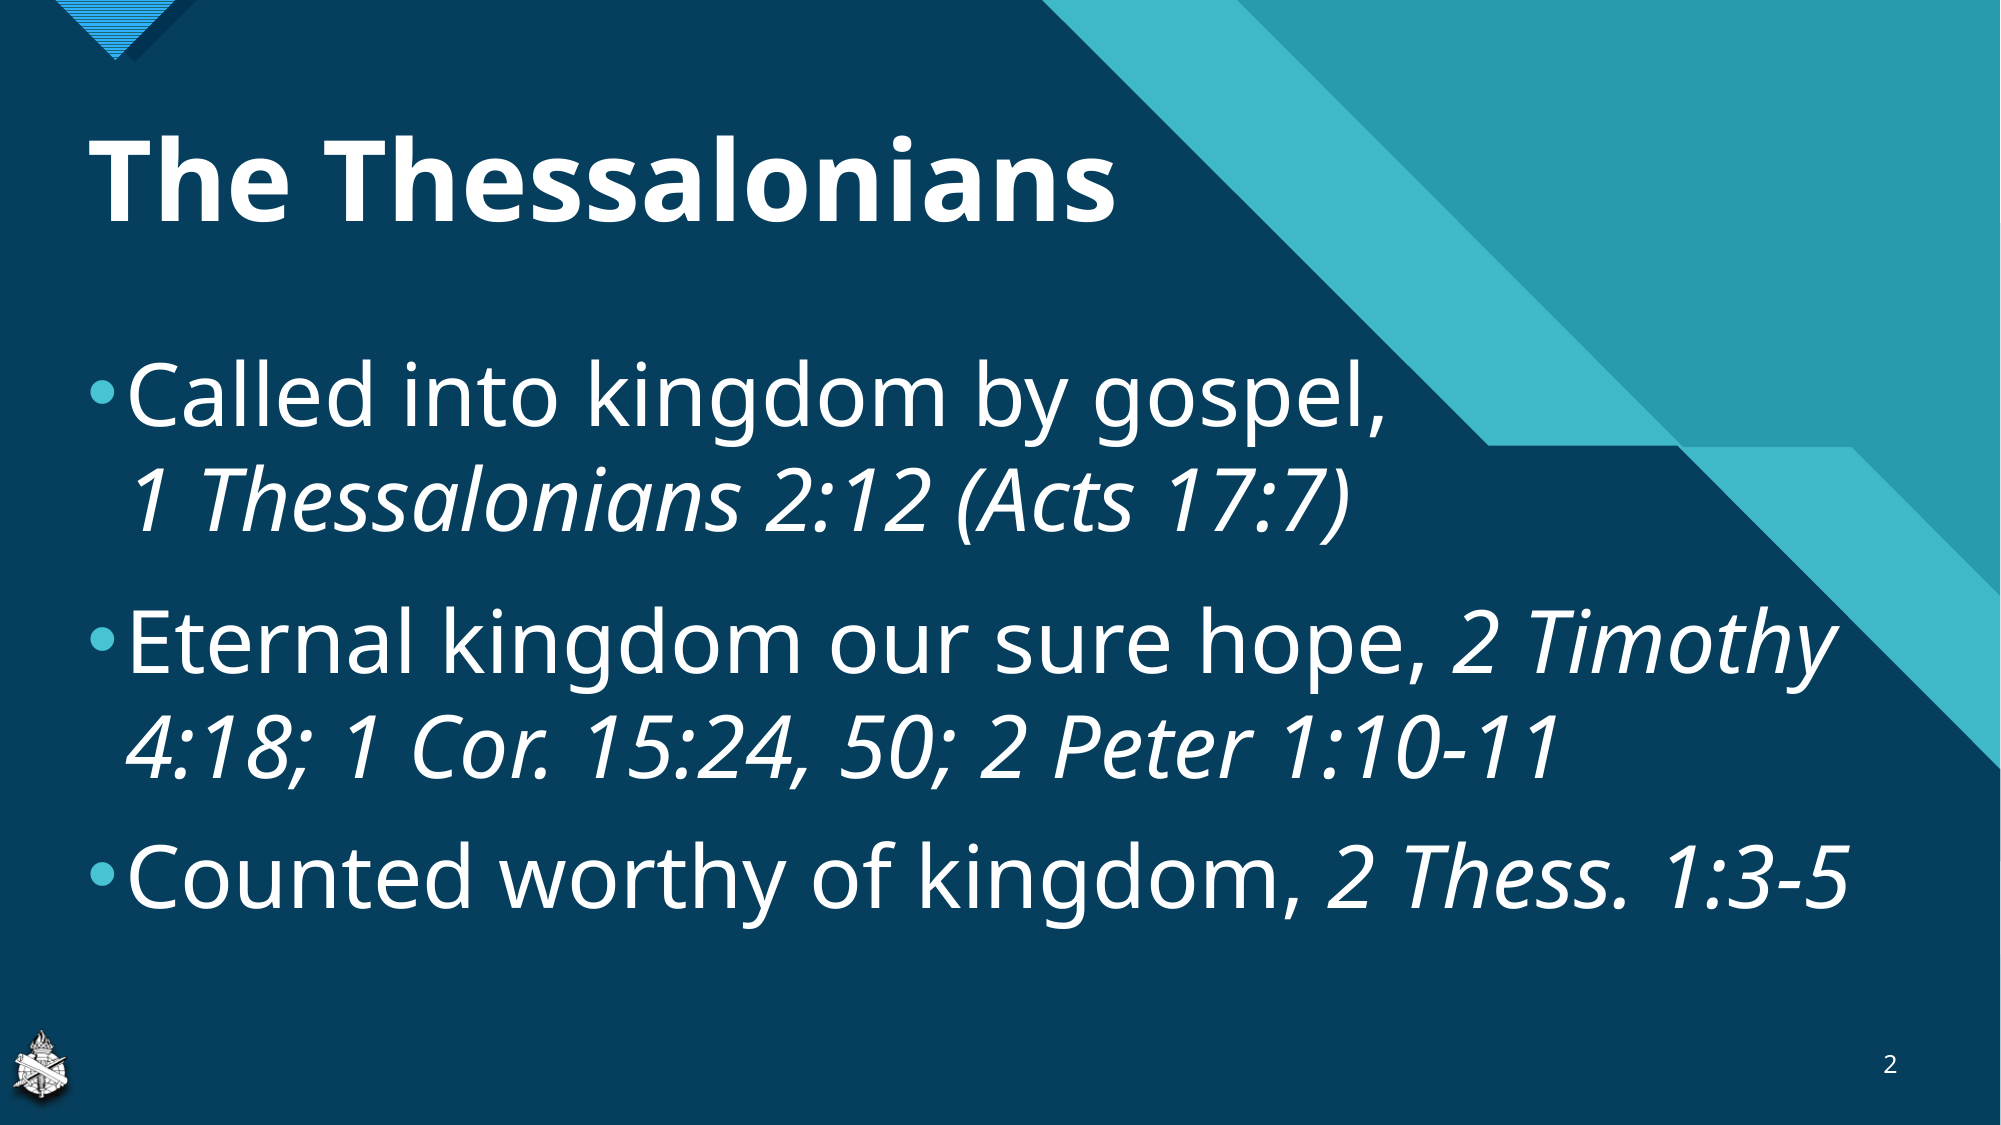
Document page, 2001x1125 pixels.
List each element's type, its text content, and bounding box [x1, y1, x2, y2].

list Called into kingdom by gospel, 1 Thessalonians 2:12 (Acts 17:7) Eternal kingdom our sure hope, 2 Timothy 4:18; 1 Cor. 15:24, 50; 2 Peter 1:10-11 Counted worthy of kingdom, 2 Thess. 1:3-5 [72, 331, 1872, 957]
title The Thessalonians [72, 117, 1913, 275]
slide_number 2 [1845, 1035, 1913, 1096]
picture [12, 1031, 69, 1100]
